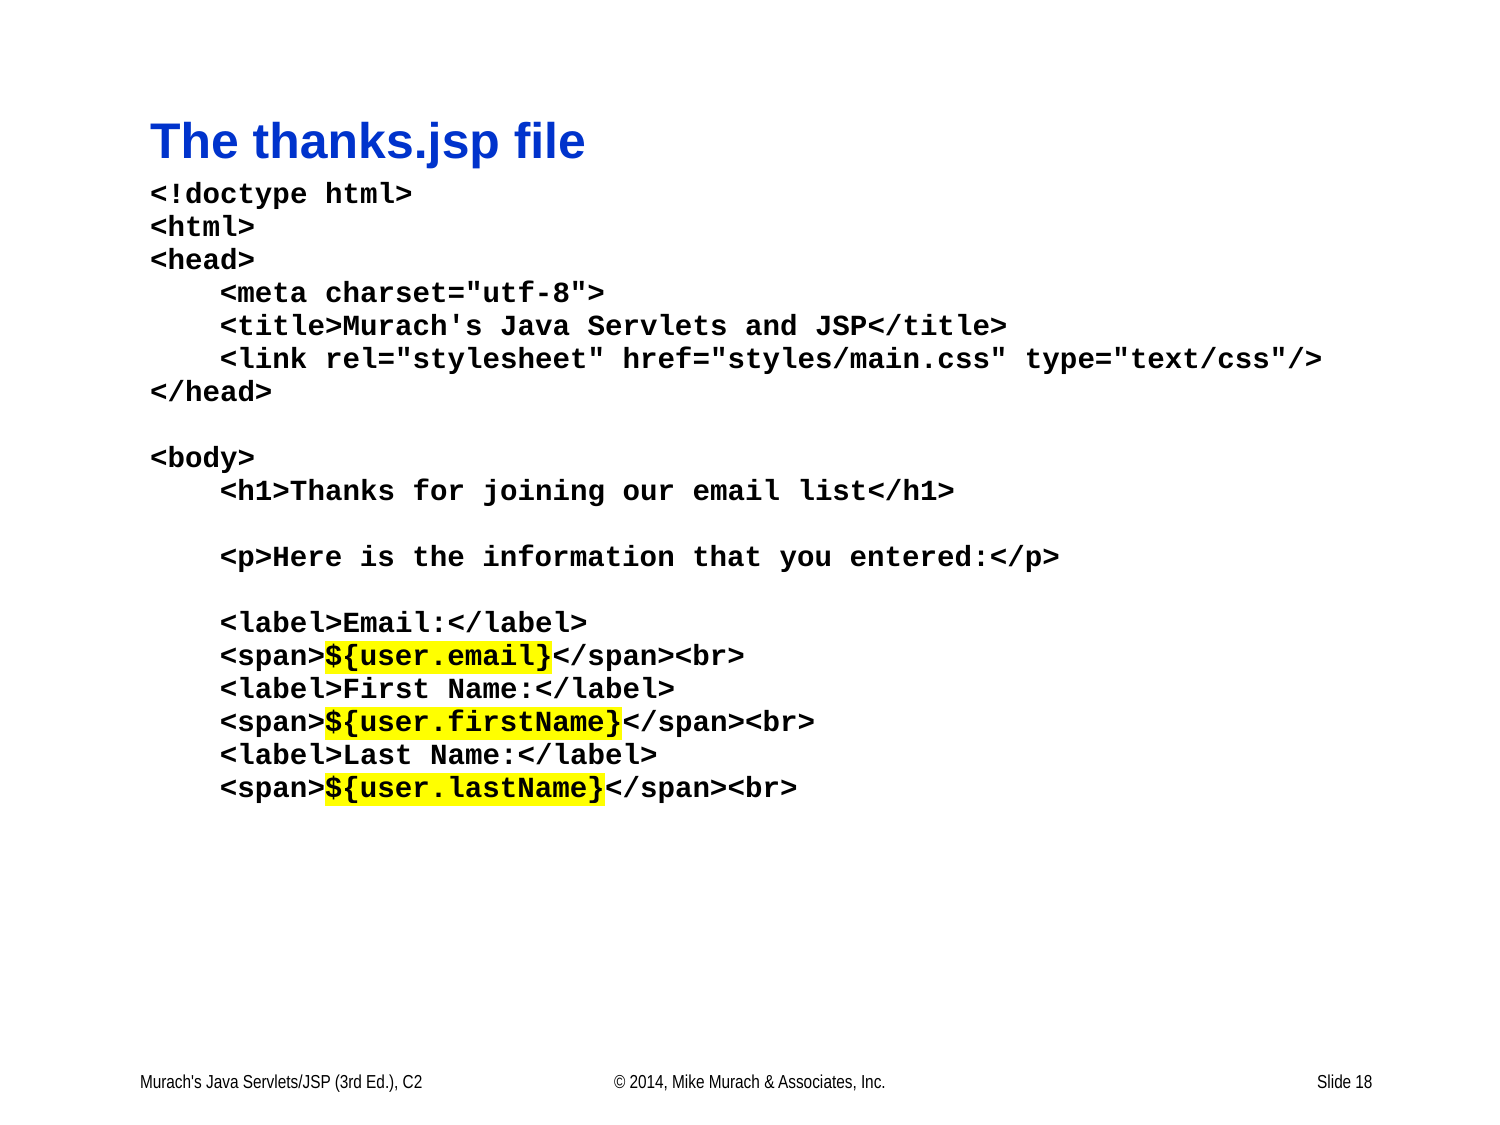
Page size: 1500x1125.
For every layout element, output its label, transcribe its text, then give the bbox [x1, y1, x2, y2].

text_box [149, 178, 1348, 851]
footer © 2014, Mike Murach & Associates, Inc. [474, 1025, 1025, 1100]
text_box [149, 112, 1348, 178]
slide_number Murach's Java Servlets/JSP (3rd Ed.), C2 [125, 1025, 474, 1100]
slide_number Slide 18 [1074, 1025, 1388, 1100]
